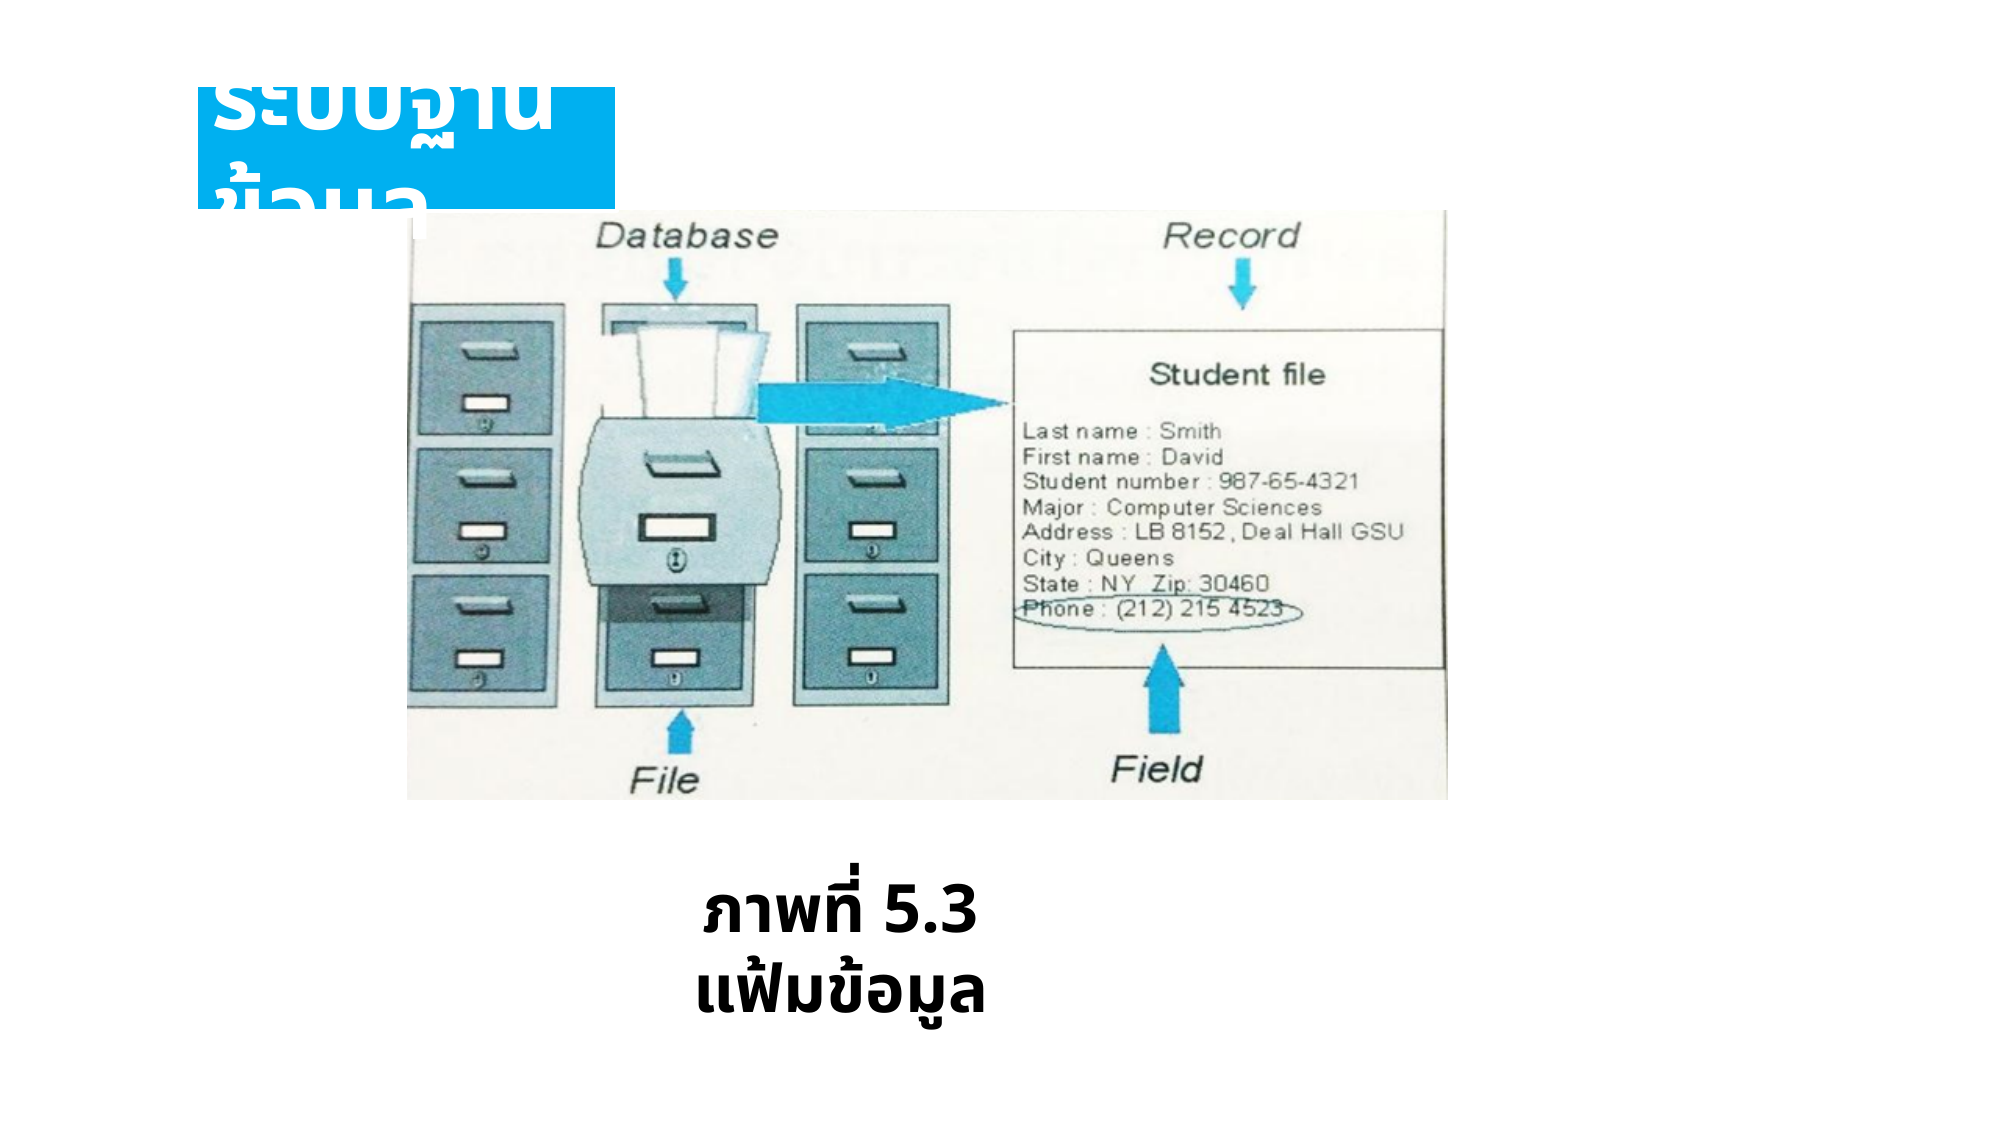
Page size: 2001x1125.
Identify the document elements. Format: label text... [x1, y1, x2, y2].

picture [407, 209, 1449, 800]
text_box ภาพที่ 5.3 แฟ้มข้อมูล [629, 858, 1052, 1034]
text_box ระบบฐานข้อมูล [194, 83, 619, 213]
